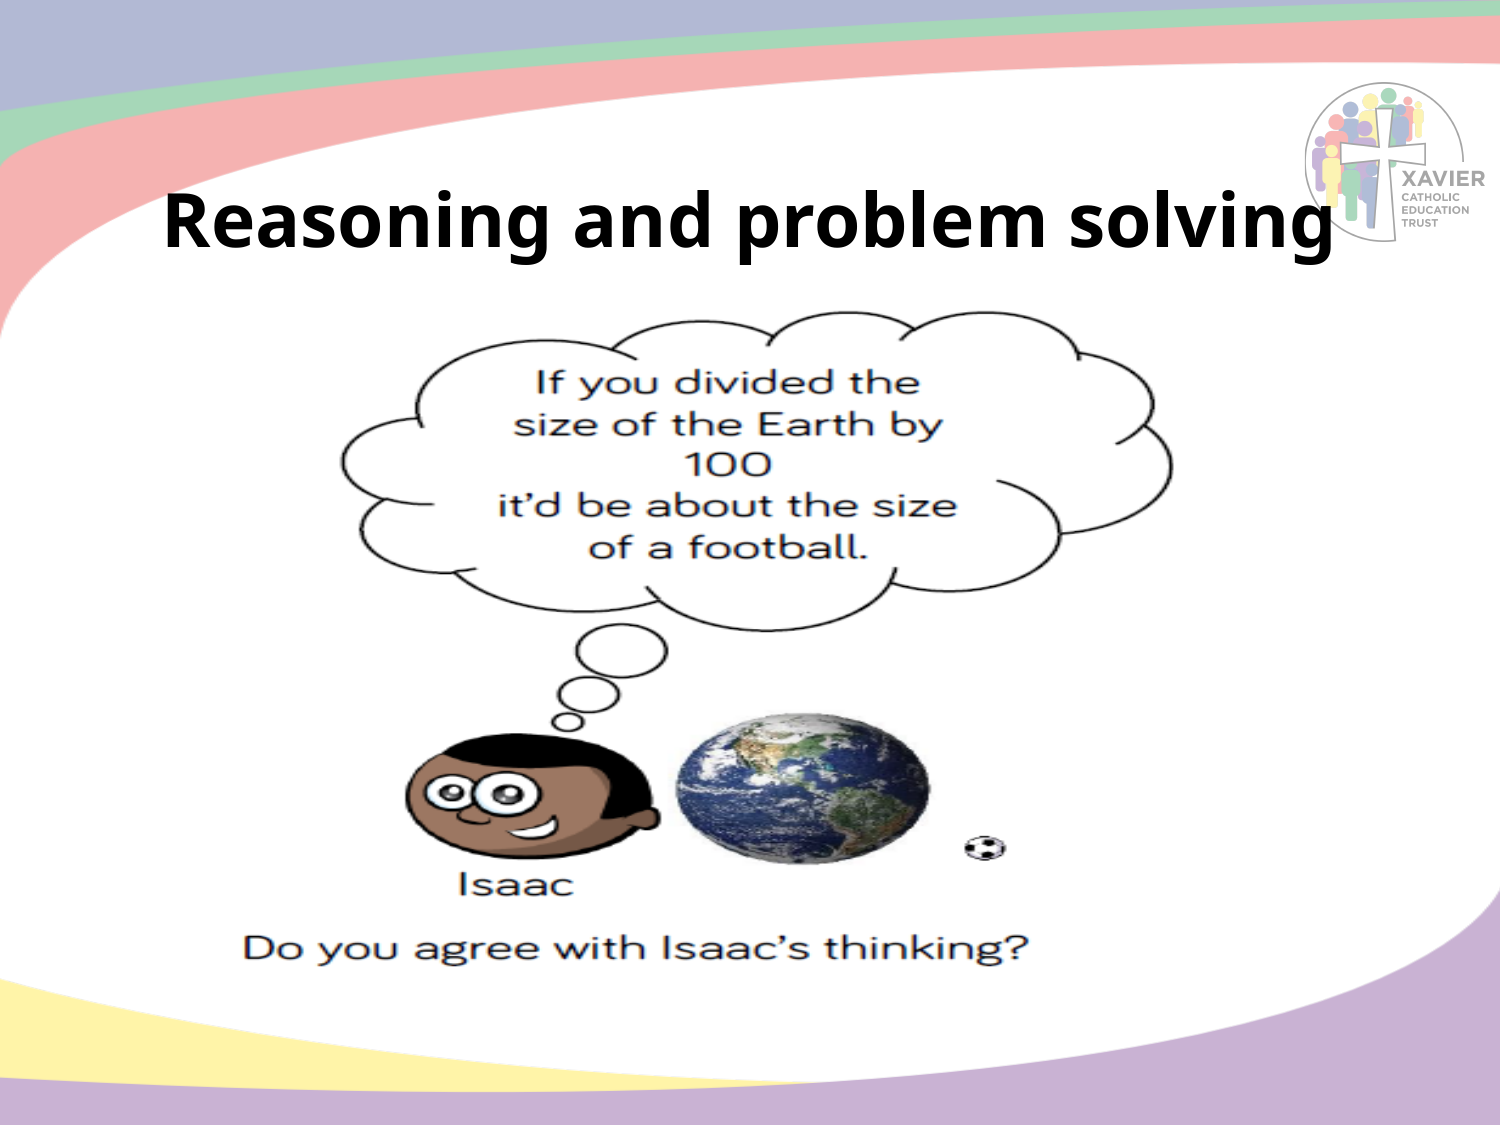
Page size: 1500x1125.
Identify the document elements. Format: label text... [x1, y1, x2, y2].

title Reasoning and problem solving [112, 130, 1388, 272]
picture [239, 303, 1174, 990]
